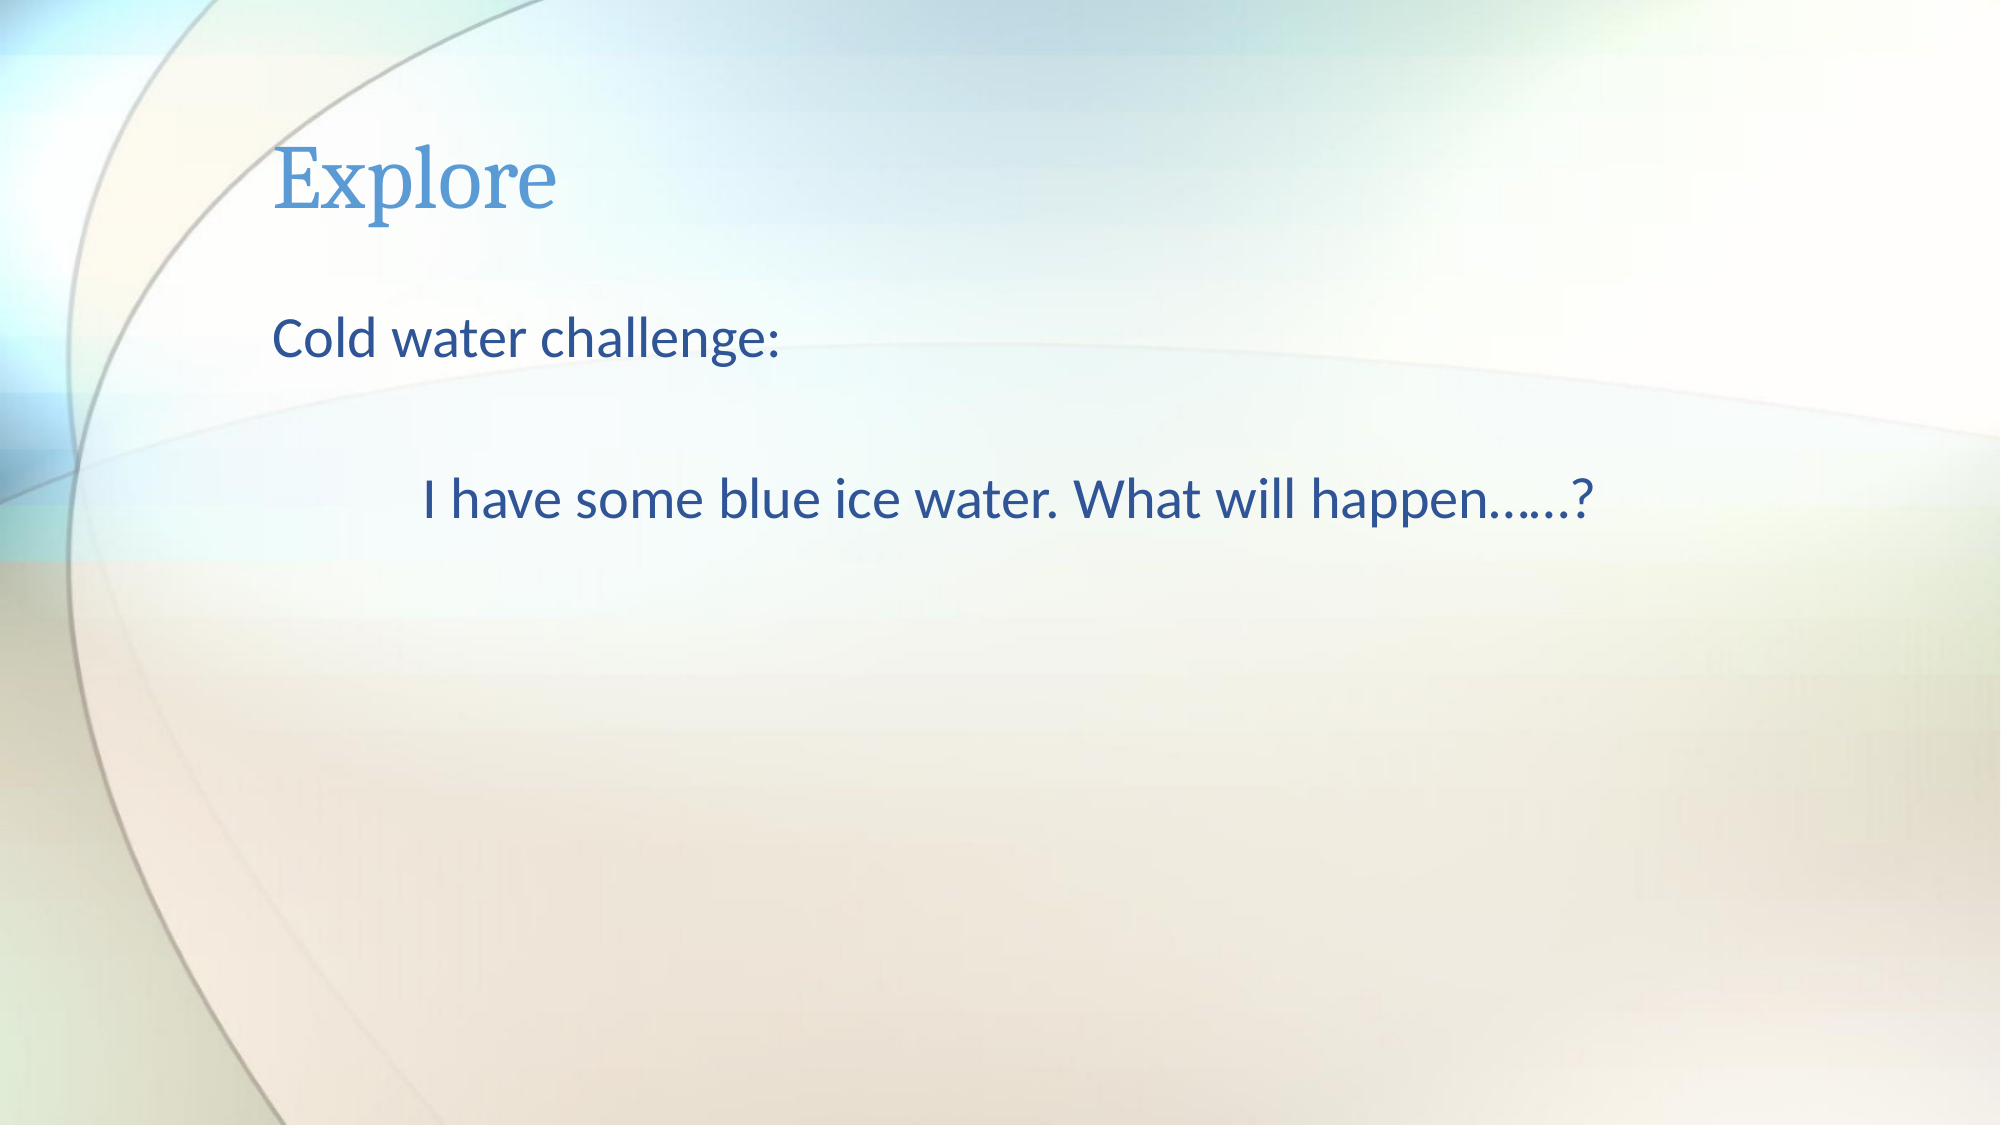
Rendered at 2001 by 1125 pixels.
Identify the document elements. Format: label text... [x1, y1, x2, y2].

title Explore [257, 63, 1779, 281]
list Cold water challenge: I have some blue ice water. What will happen……? [257, 299, 1779, 1014]
picture [0, 0, 2001, 1125]
